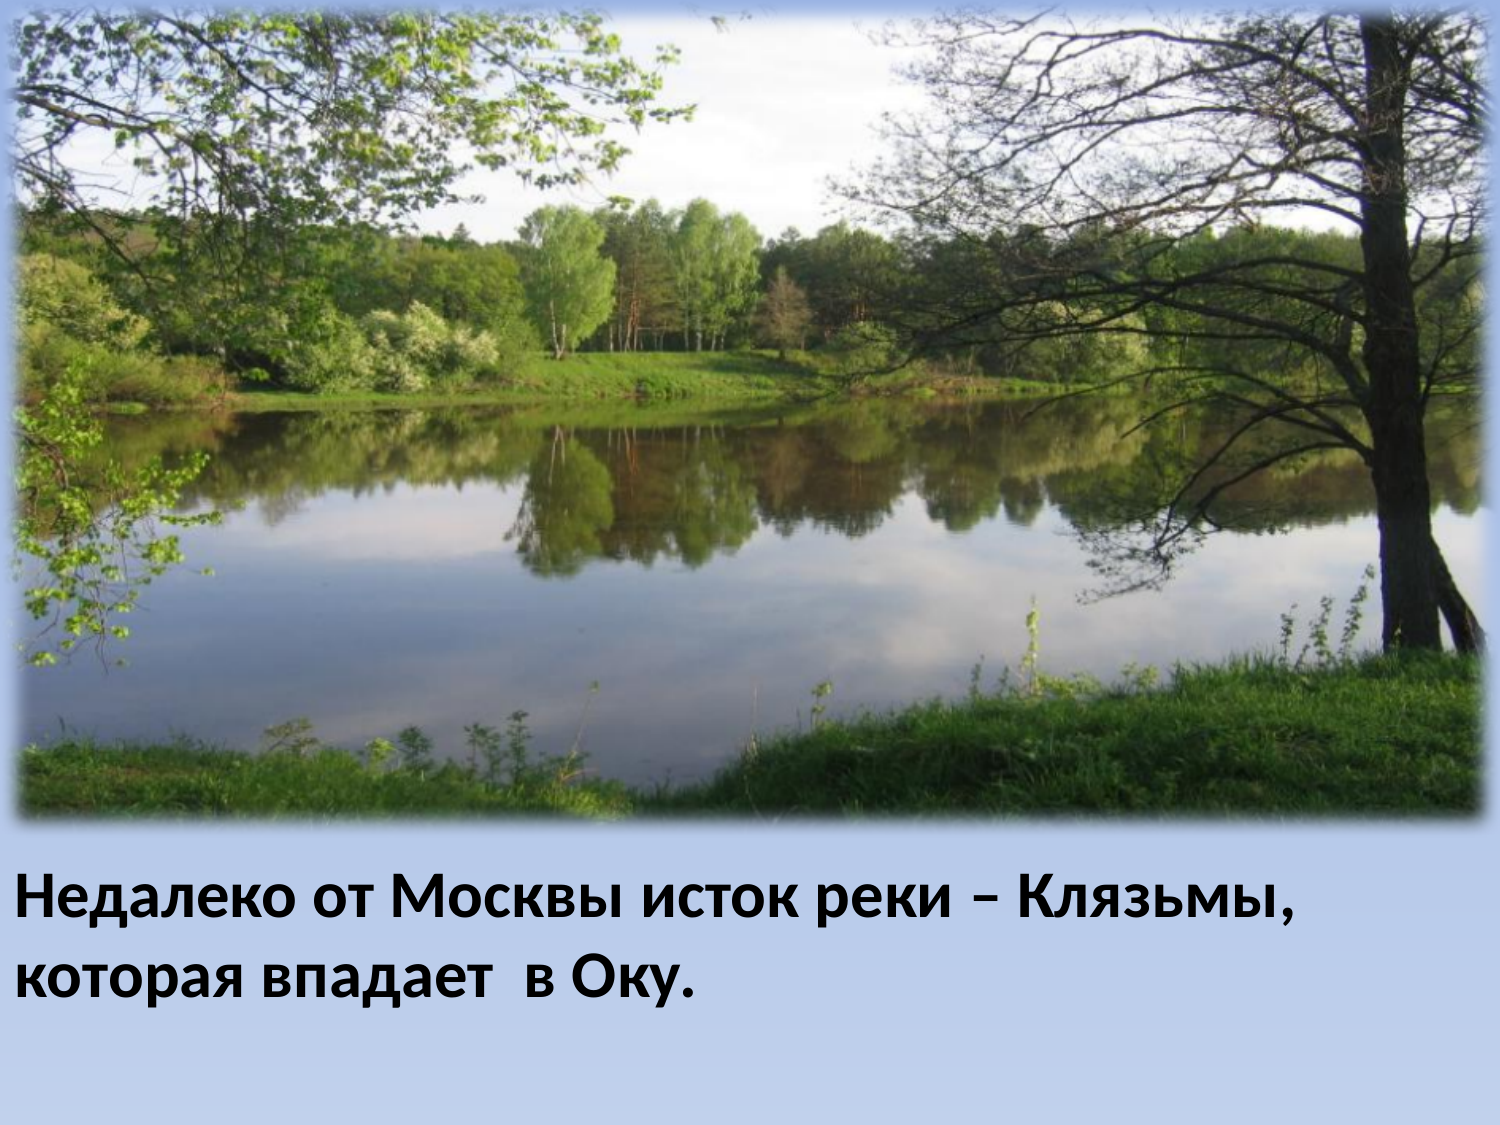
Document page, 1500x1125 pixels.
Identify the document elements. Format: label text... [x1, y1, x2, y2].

picture [0, 0, 1500, 838]
text_box Недалеко от Москвы исток реки – Клязьмы, которая впадает в Оку. [0, 846, 1500, 1019]
